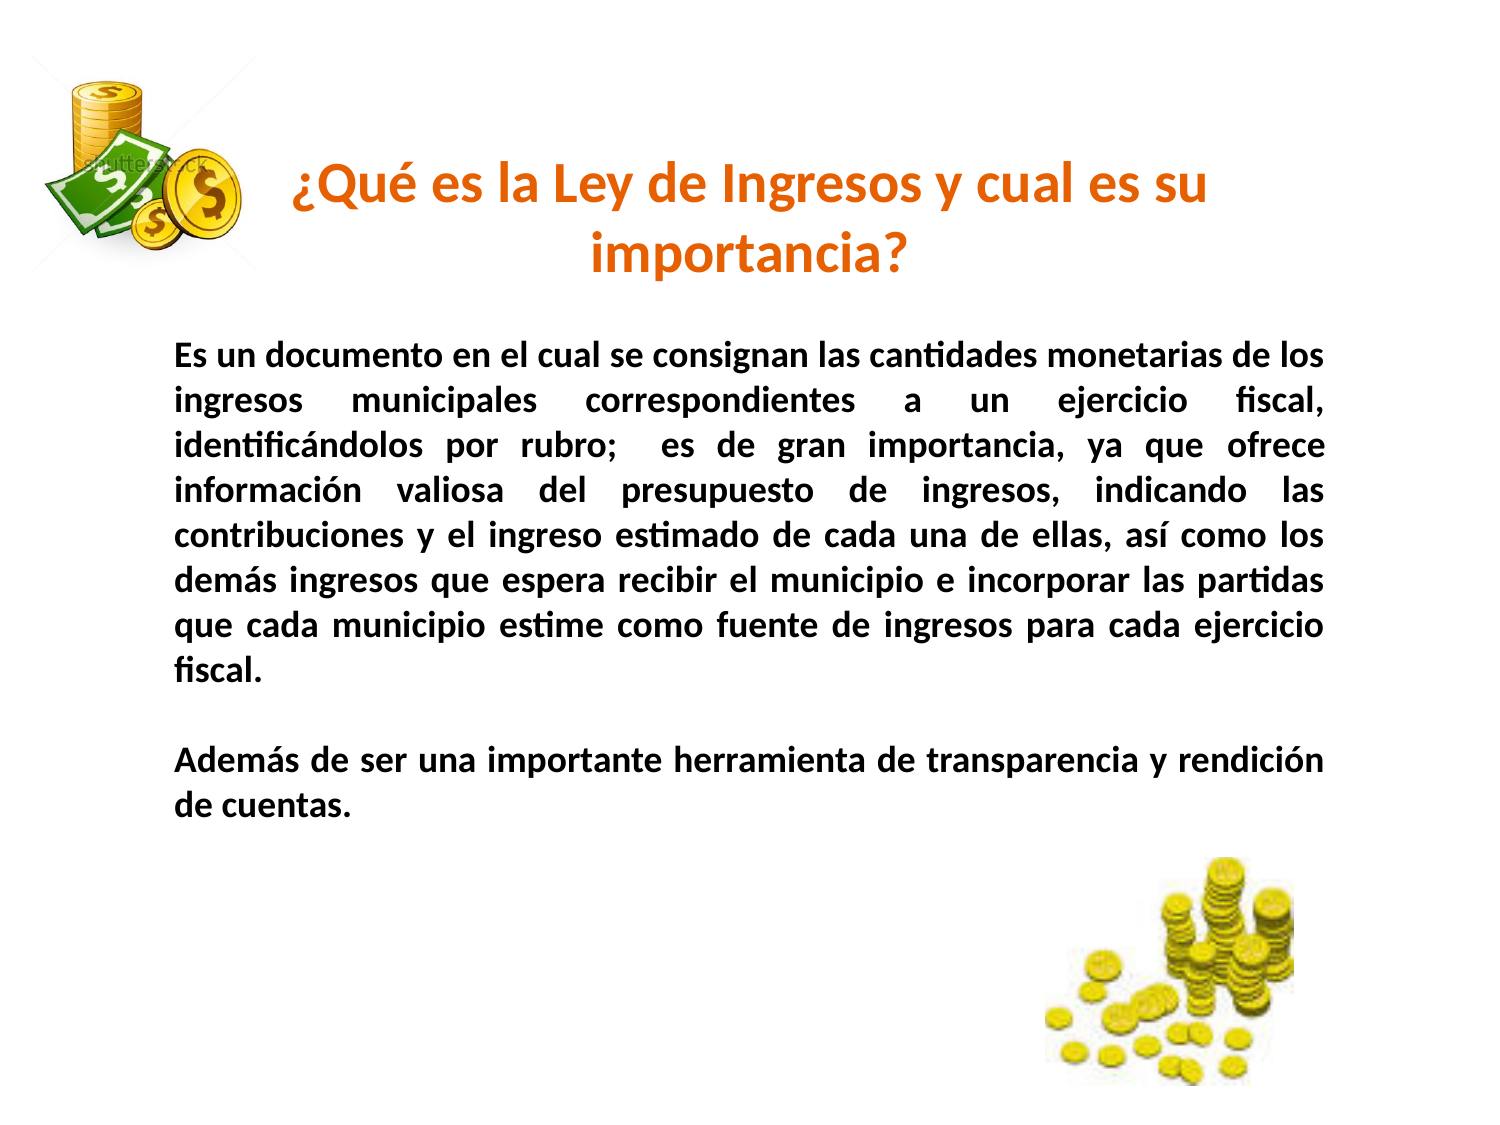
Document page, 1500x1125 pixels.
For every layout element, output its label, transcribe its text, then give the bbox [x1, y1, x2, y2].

picture [31, 54, 257, 273]
picture [1045, 856, 1294, 1086]
text_box ¿Qué es la Ley de Ingresos y cual es su importancia? Es un documento en el cual se consignan las cantidades monetarias de los ingresos municipales correspondientes a un ejercicio fiscal, identificándolos por rubro; es de gran importancia, ya que ofrece información valiosa del presupuesto de ingresos, indicando las contribuciones y el ingreso estimado de cada una de ellas, así como los demás ingresos que espera recibir el municipio e incorporar las partidas que cada municipio estime como fuente de ingresos para cada ejercicio fiscal. Además de ser una importante herramienta de transparencia y rendición de cuentas. [159, 137, 1341, 832]
